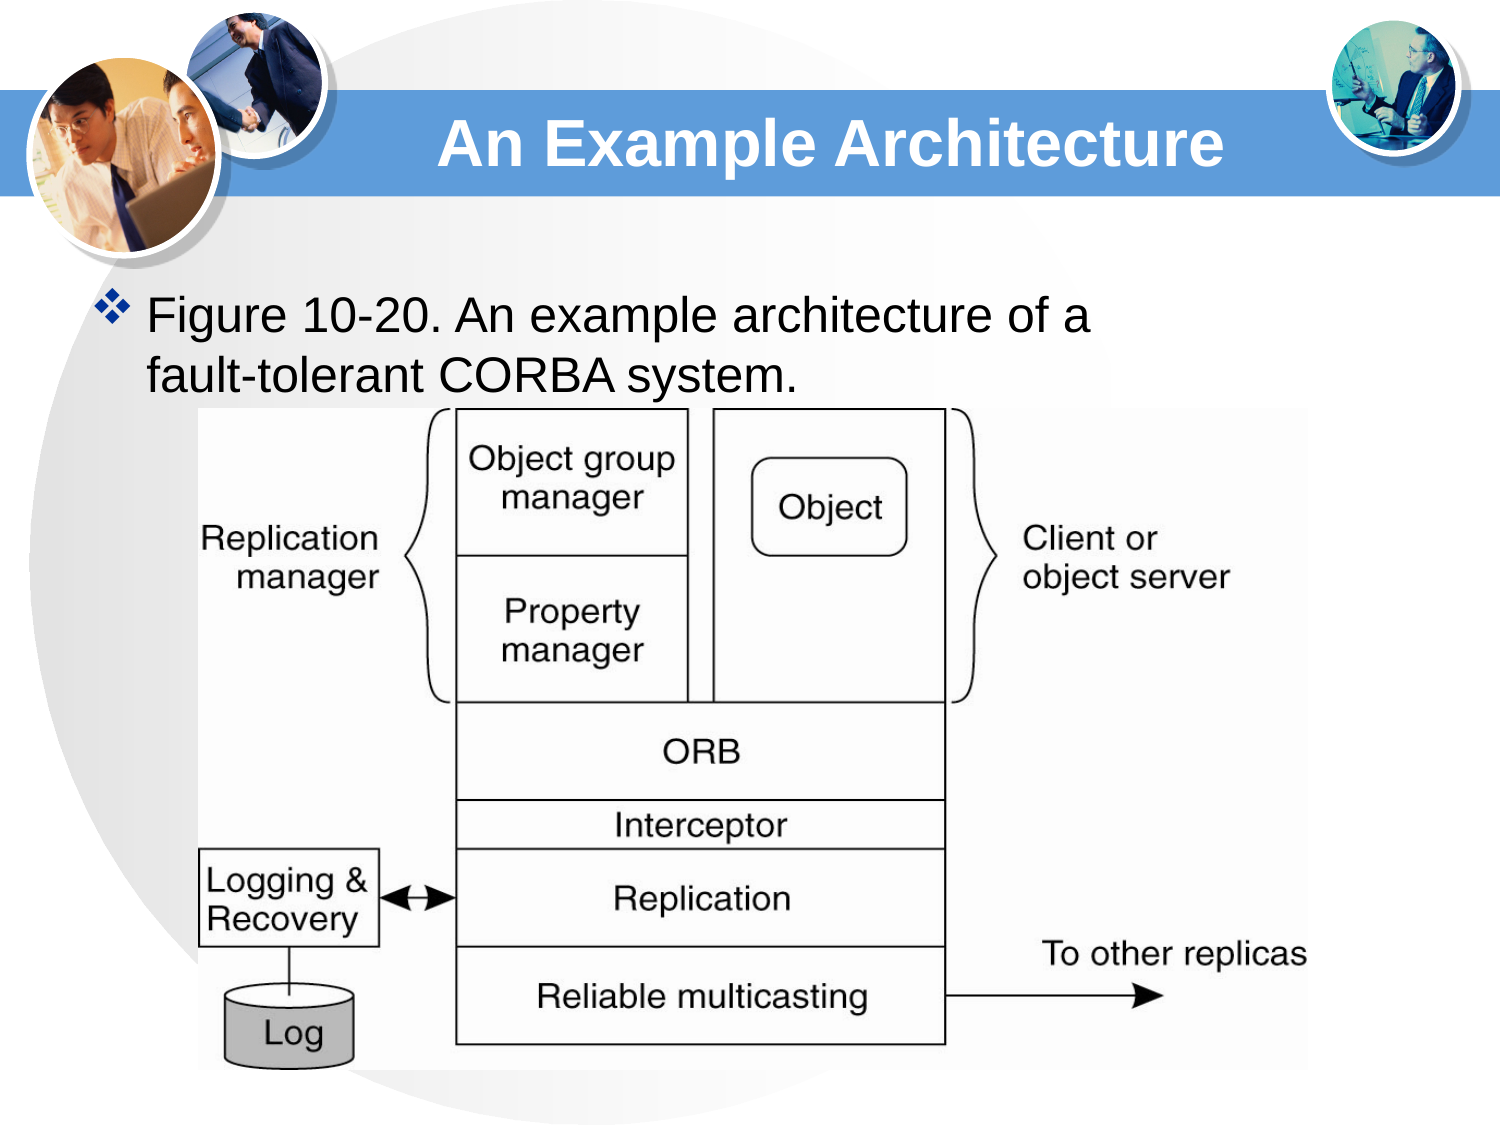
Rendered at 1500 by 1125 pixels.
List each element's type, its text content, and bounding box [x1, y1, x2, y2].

list Figure 10-20. An example architecture of a fault-tolerant CORBA system. [75, 275, 1432, 1038]
picture [33, 58, 215, 252]
picture [187, 13, 321, 152]
picture [1333, 21, 1455, 150]
title An Example Architecture [337, 99, 1325, 180]
picture [198, 408, 1308, 1071]
